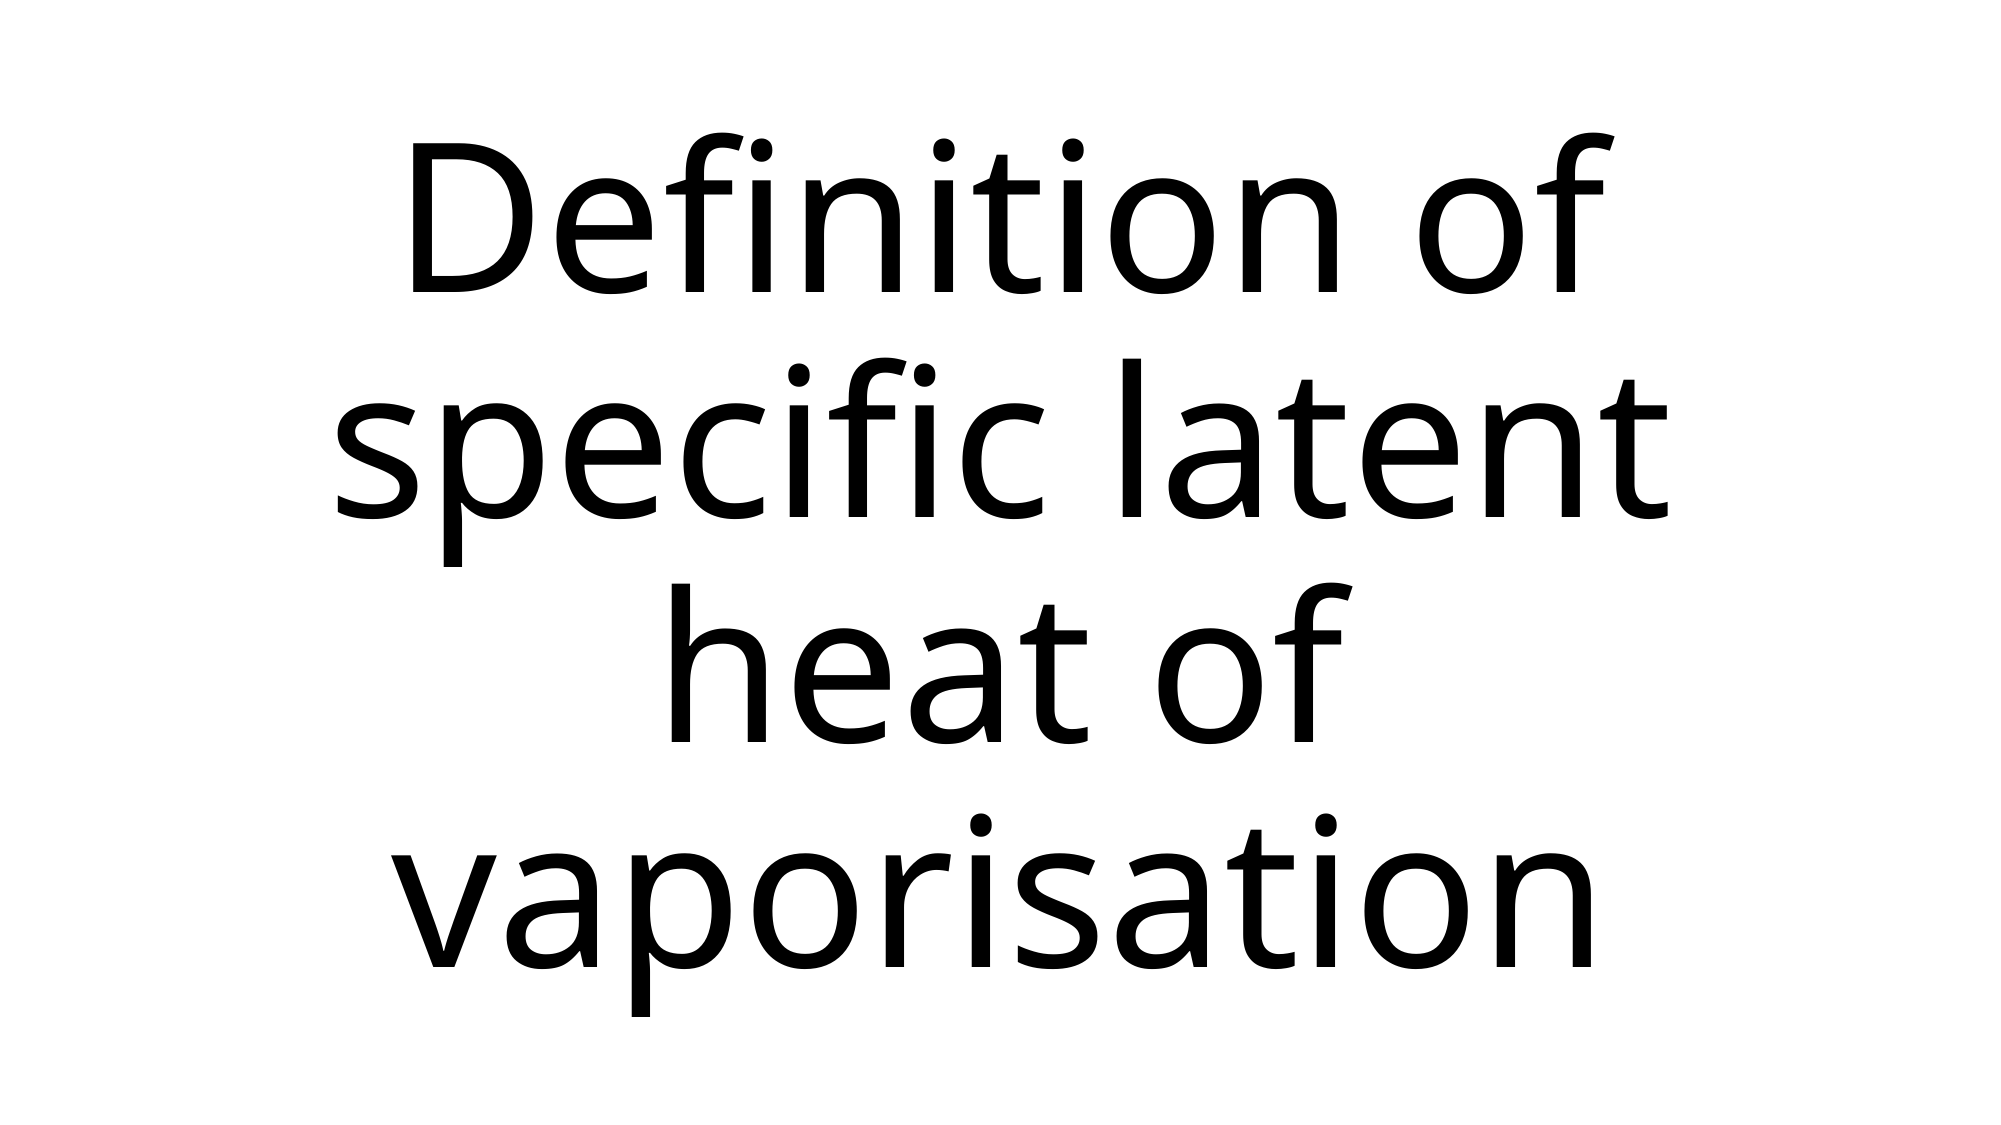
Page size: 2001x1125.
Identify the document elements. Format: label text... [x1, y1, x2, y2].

title Definition of specific latent heat of vaporisation [137, 75, 1863, 1050]
